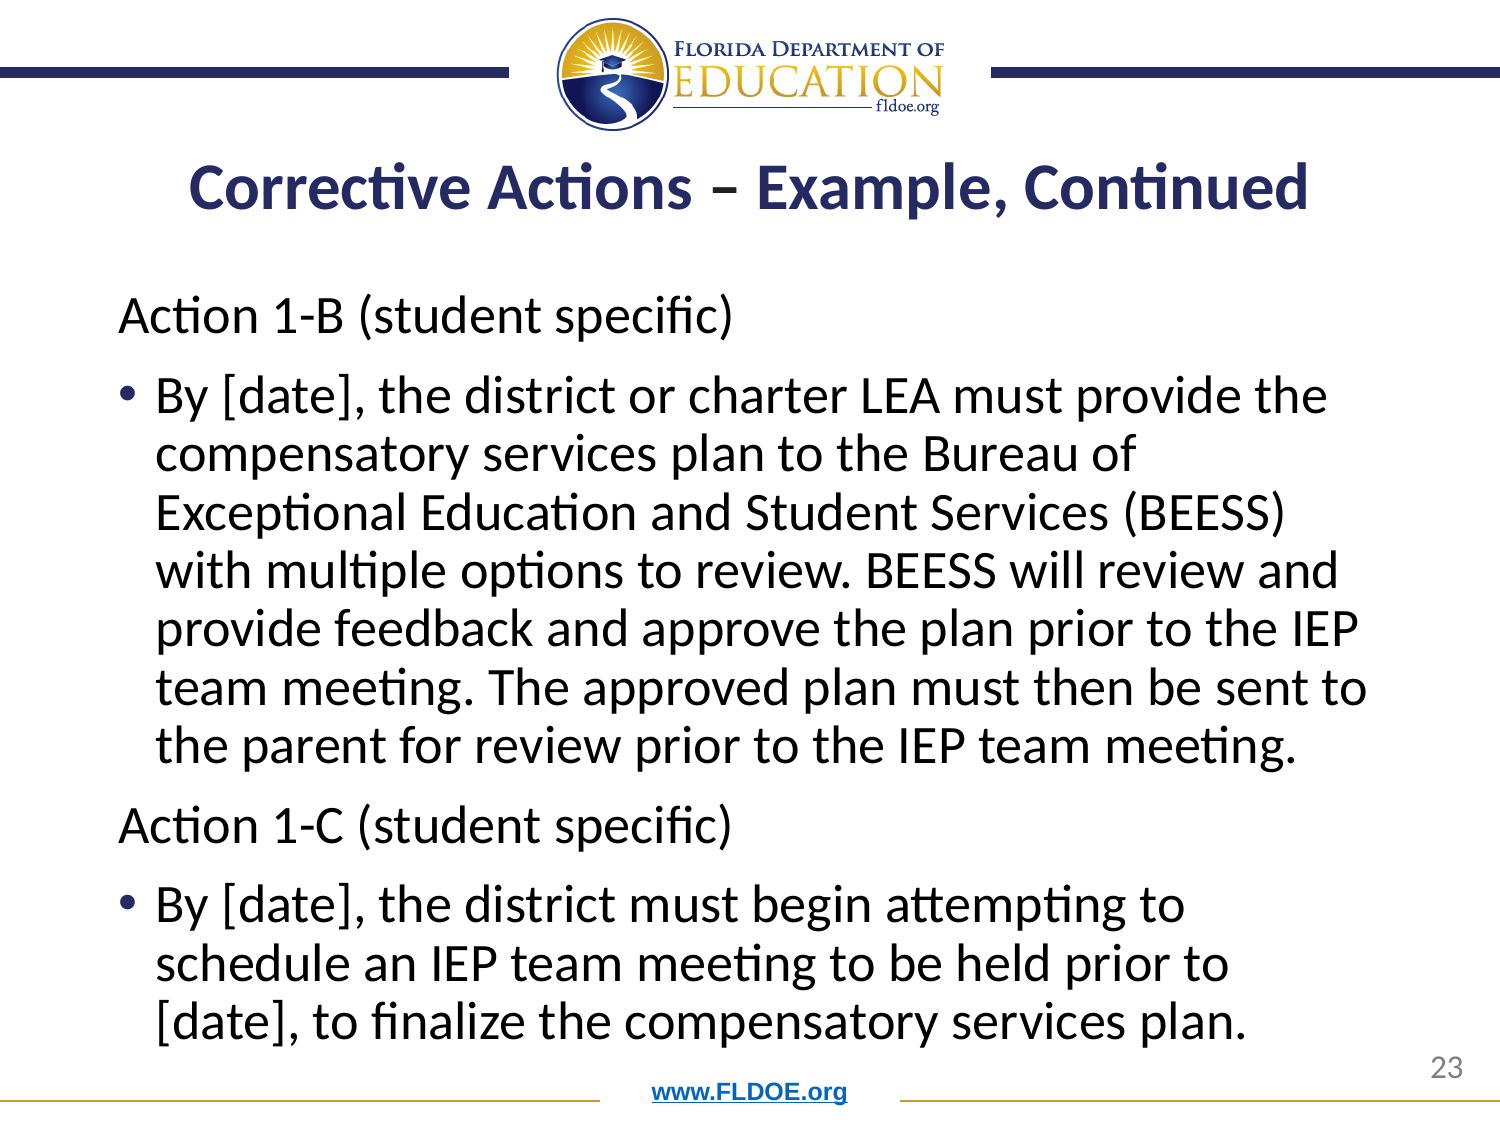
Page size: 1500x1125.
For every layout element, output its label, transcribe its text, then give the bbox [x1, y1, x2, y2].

title Corrective Actions – Example, Continued [103, 154, 1397, 232]
picture [538, 3, 962, 145]
list Action 1-B (student specific) By [date], the district or charter LEA must provide the compensatory services plan to the Bureau of Exceptional Education and Student Services (BEESS) with multiple options to review. BEESS will review and provide feedback and approve the plan prior to the IEP team meeting. The approved plan must then be sent to the parent for review prior to the IEP team meeting. Action 1-C (student specific) By [date], the district must begin attempting to schedule an IEP team meeting to be held prior to [date], to finalize the compensatory services plan. [103, 279, 1397, 1043]
